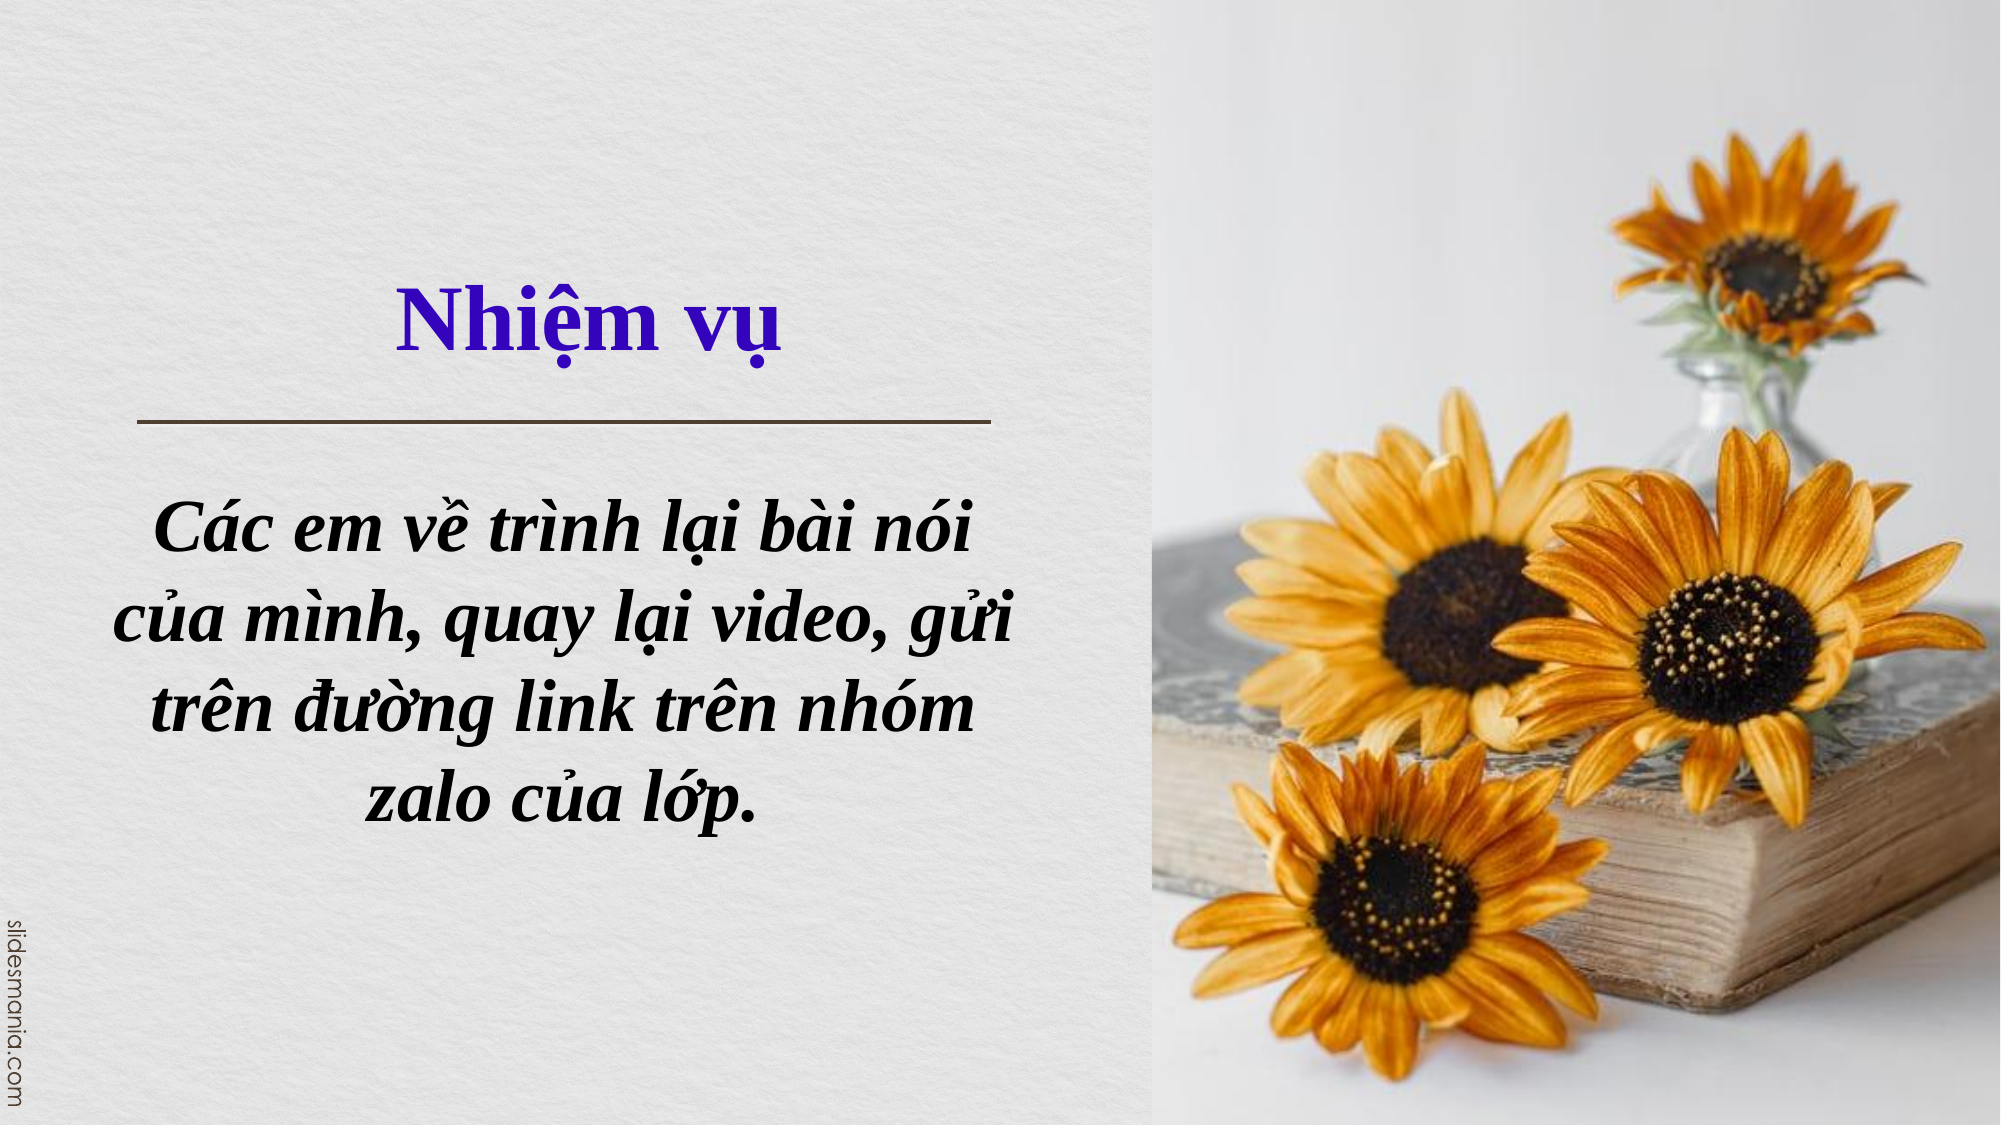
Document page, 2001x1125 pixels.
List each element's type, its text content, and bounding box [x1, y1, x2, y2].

picture [1151, 0, 2001, 1125]
text_box Các em về trình lại bài nói của mình, quay lại video, gửi trên đường link trên nhóm zalo của lớp. [96, 469, 1032, 844]
text_box Nhiệm vụ [283, 242, 897, 384]
